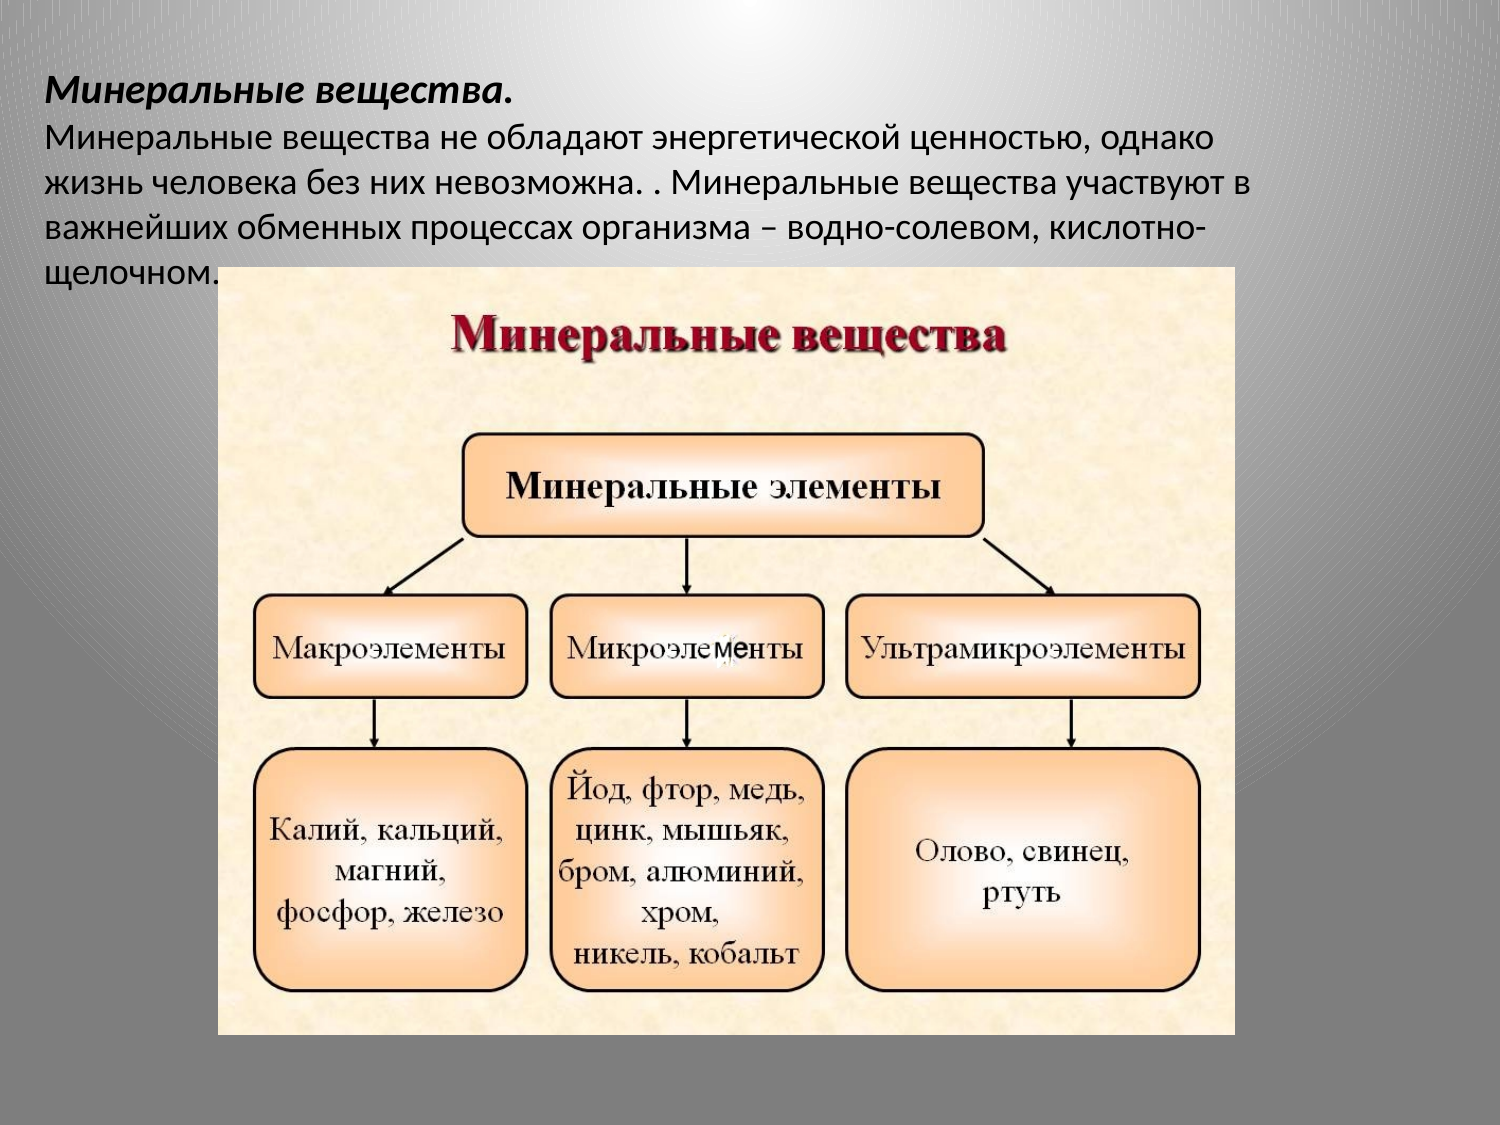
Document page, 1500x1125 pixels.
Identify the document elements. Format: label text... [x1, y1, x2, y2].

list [218, 266, 1235, 1036]
text_box Минеральные вещества. Минеральные вещества не обладают энергетической ценностью, однако жизнь человека без них невозможна. . Минеральные вещества участвуют в важнейших обменных процессах организма – водно-солевом, кислотно-щелочном. [29, 54, 1329, 300]
list [0, 0, 1500, 1094]
